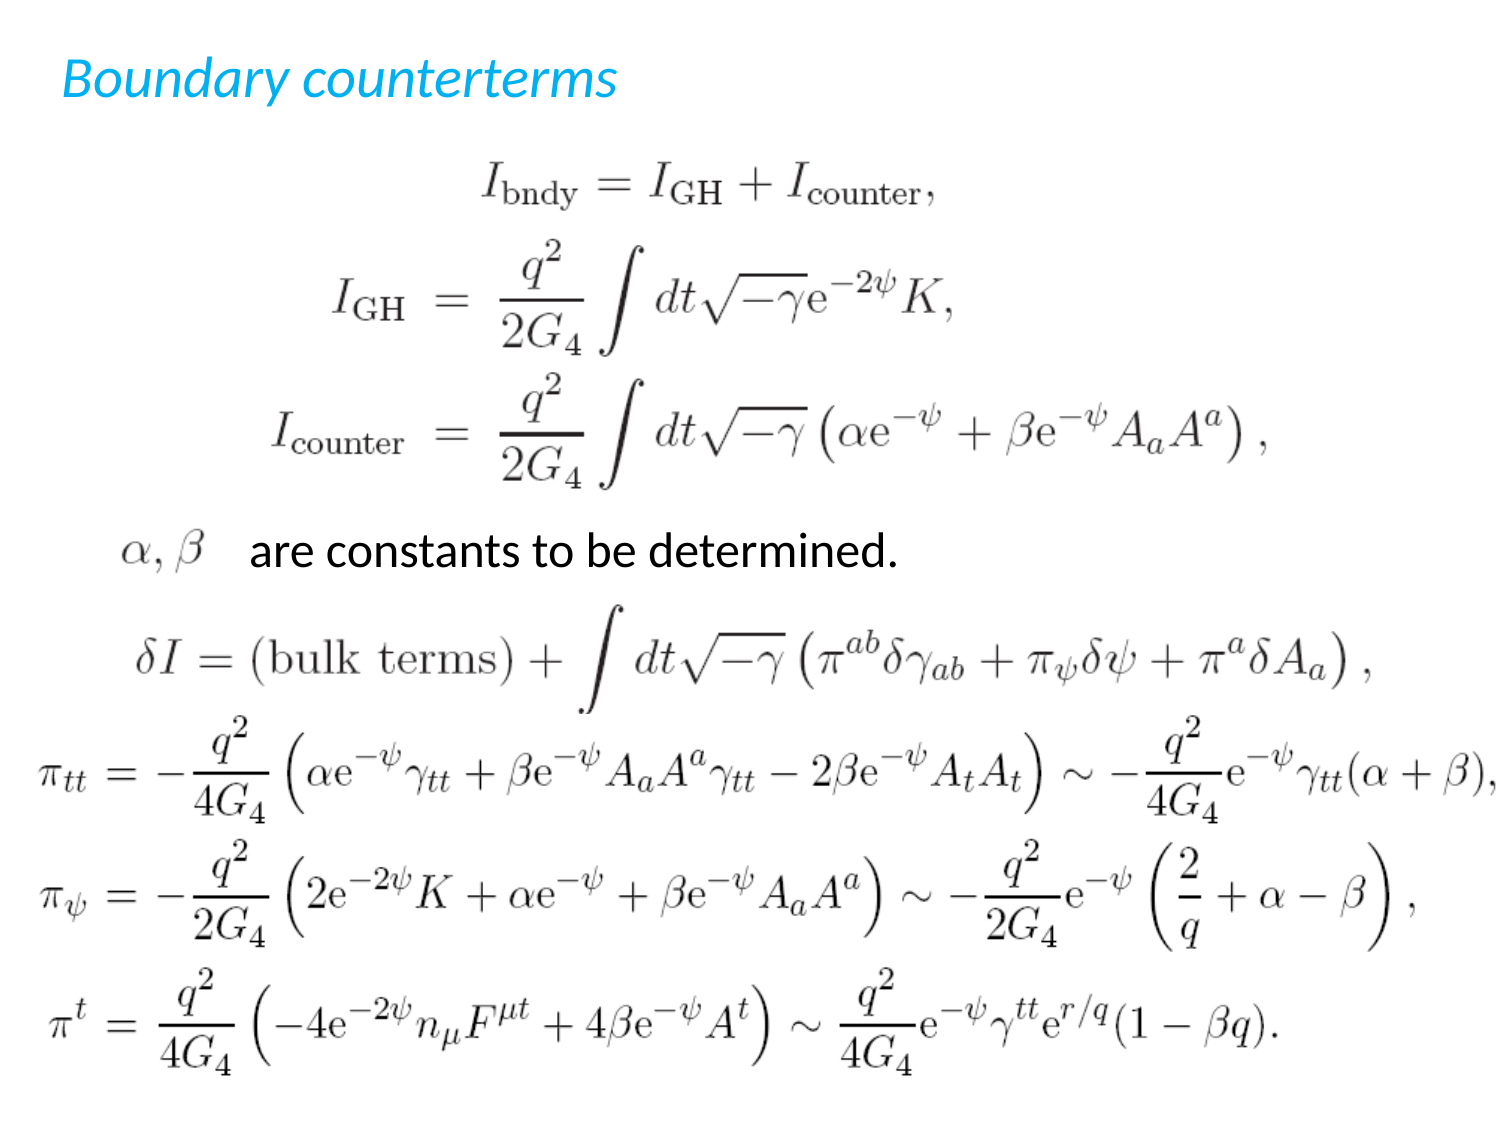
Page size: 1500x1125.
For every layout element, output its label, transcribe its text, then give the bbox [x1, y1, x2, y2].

text_box are constants to be determined. [234, 510, 961, 585]
picture [234, 140, 1310, 495]
picture [34, 597, 1500, 1083]
picture [105, 515, 220, 579]
text_box Boundary counterterms [46, 31, 762, 117]
